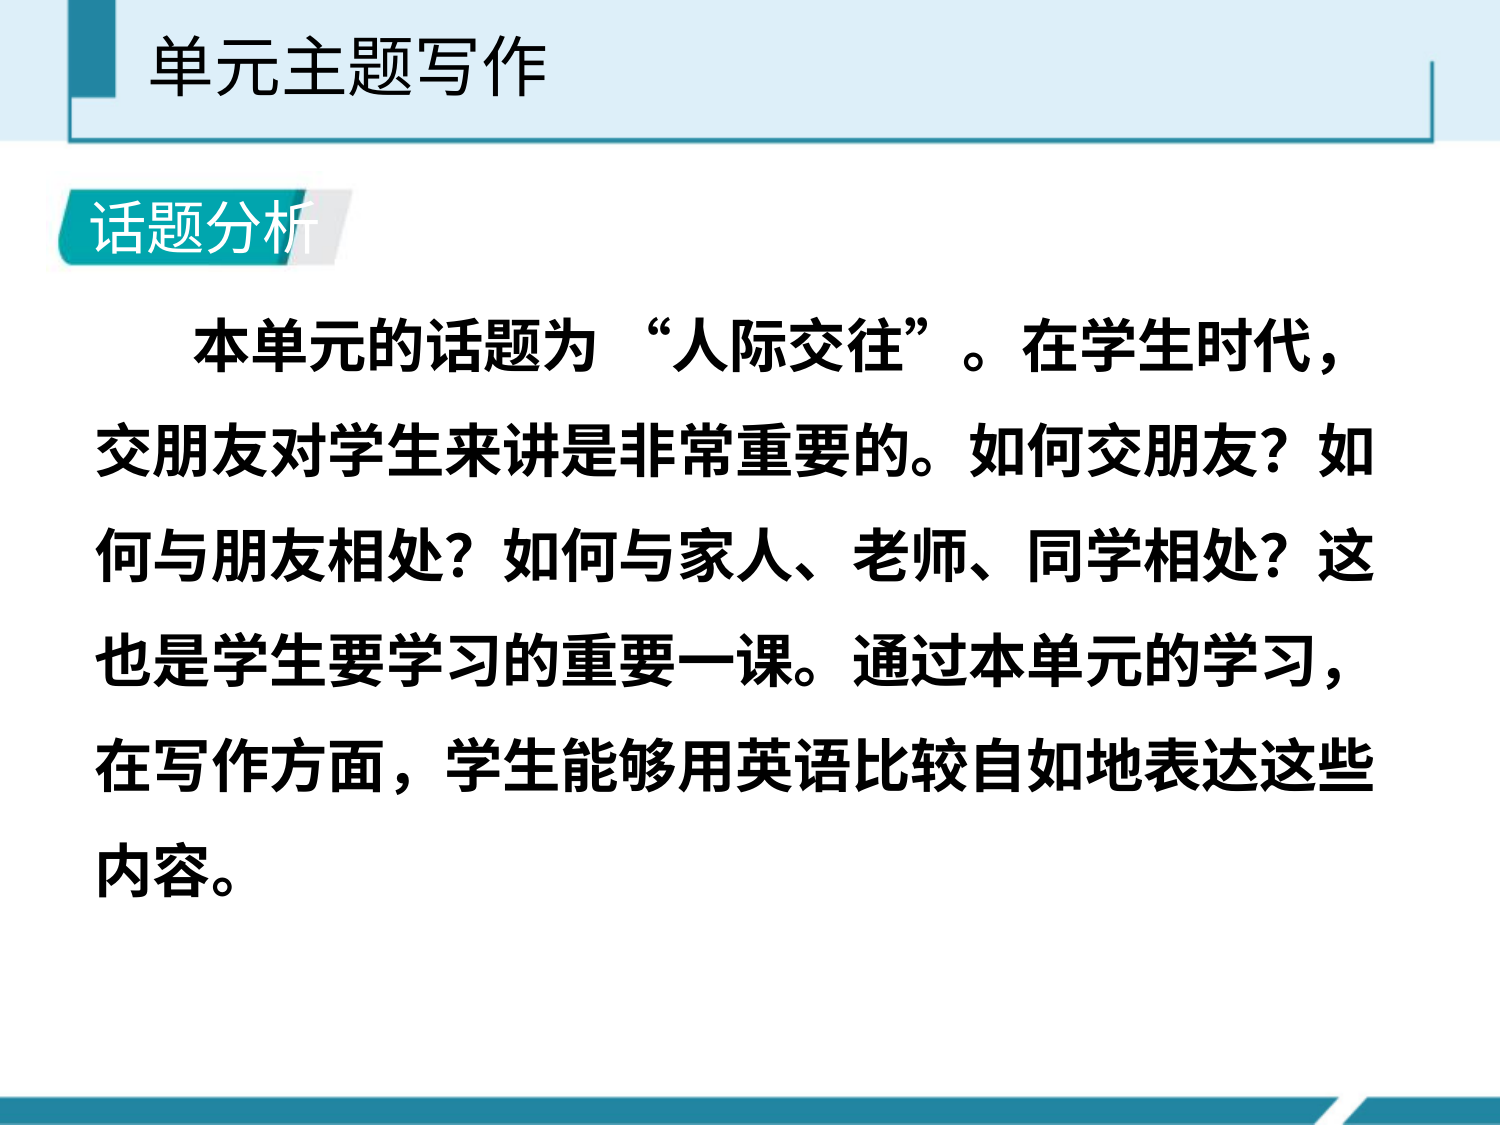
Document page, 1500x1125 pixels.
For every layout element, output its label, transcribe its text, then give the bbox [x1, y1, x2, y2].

picture [0, 0, 1500, 1125]
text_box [46, 171, 382, 283]
text_box 本单元的话题为 “人际交往”。在学生时代，交朋友对学生来讲是非常重要的。如何交朋友？如何与朋友相处？如何与家人、老师、同学相处？这也是学生要学习的重要一课。通过本单元的学习，在写作方面，学生能够用英语比较自如地表达这些内容。 [79, 266, 1427, 912]
text_box 单元主题写作 [132, 17, 564, 112]
